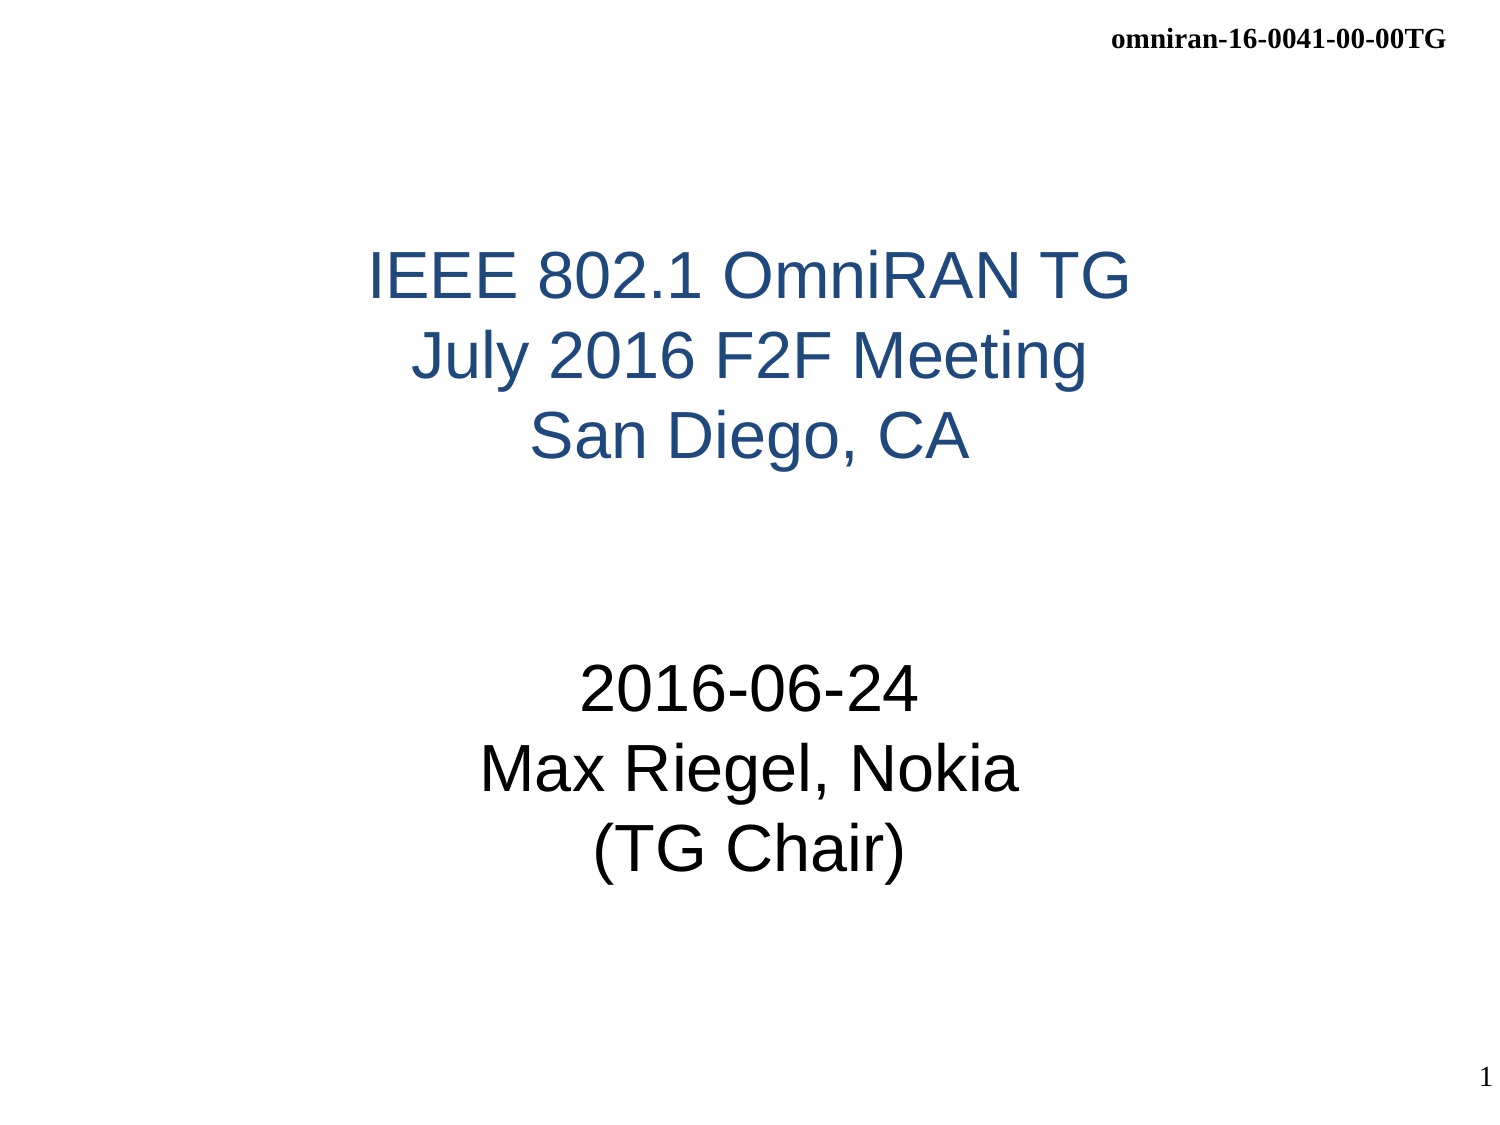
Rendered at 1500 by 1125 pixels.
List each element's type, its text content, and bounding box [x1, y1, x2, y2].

subtitle 2016-06-24 Max Riegel, Nokia (TG Chair) [225, 637, 1275, 925]
title IEEE 802.1 OmniRAN TG July 2016 F2F Meeting San Diego, CA [112, 224, 1388, 467]
